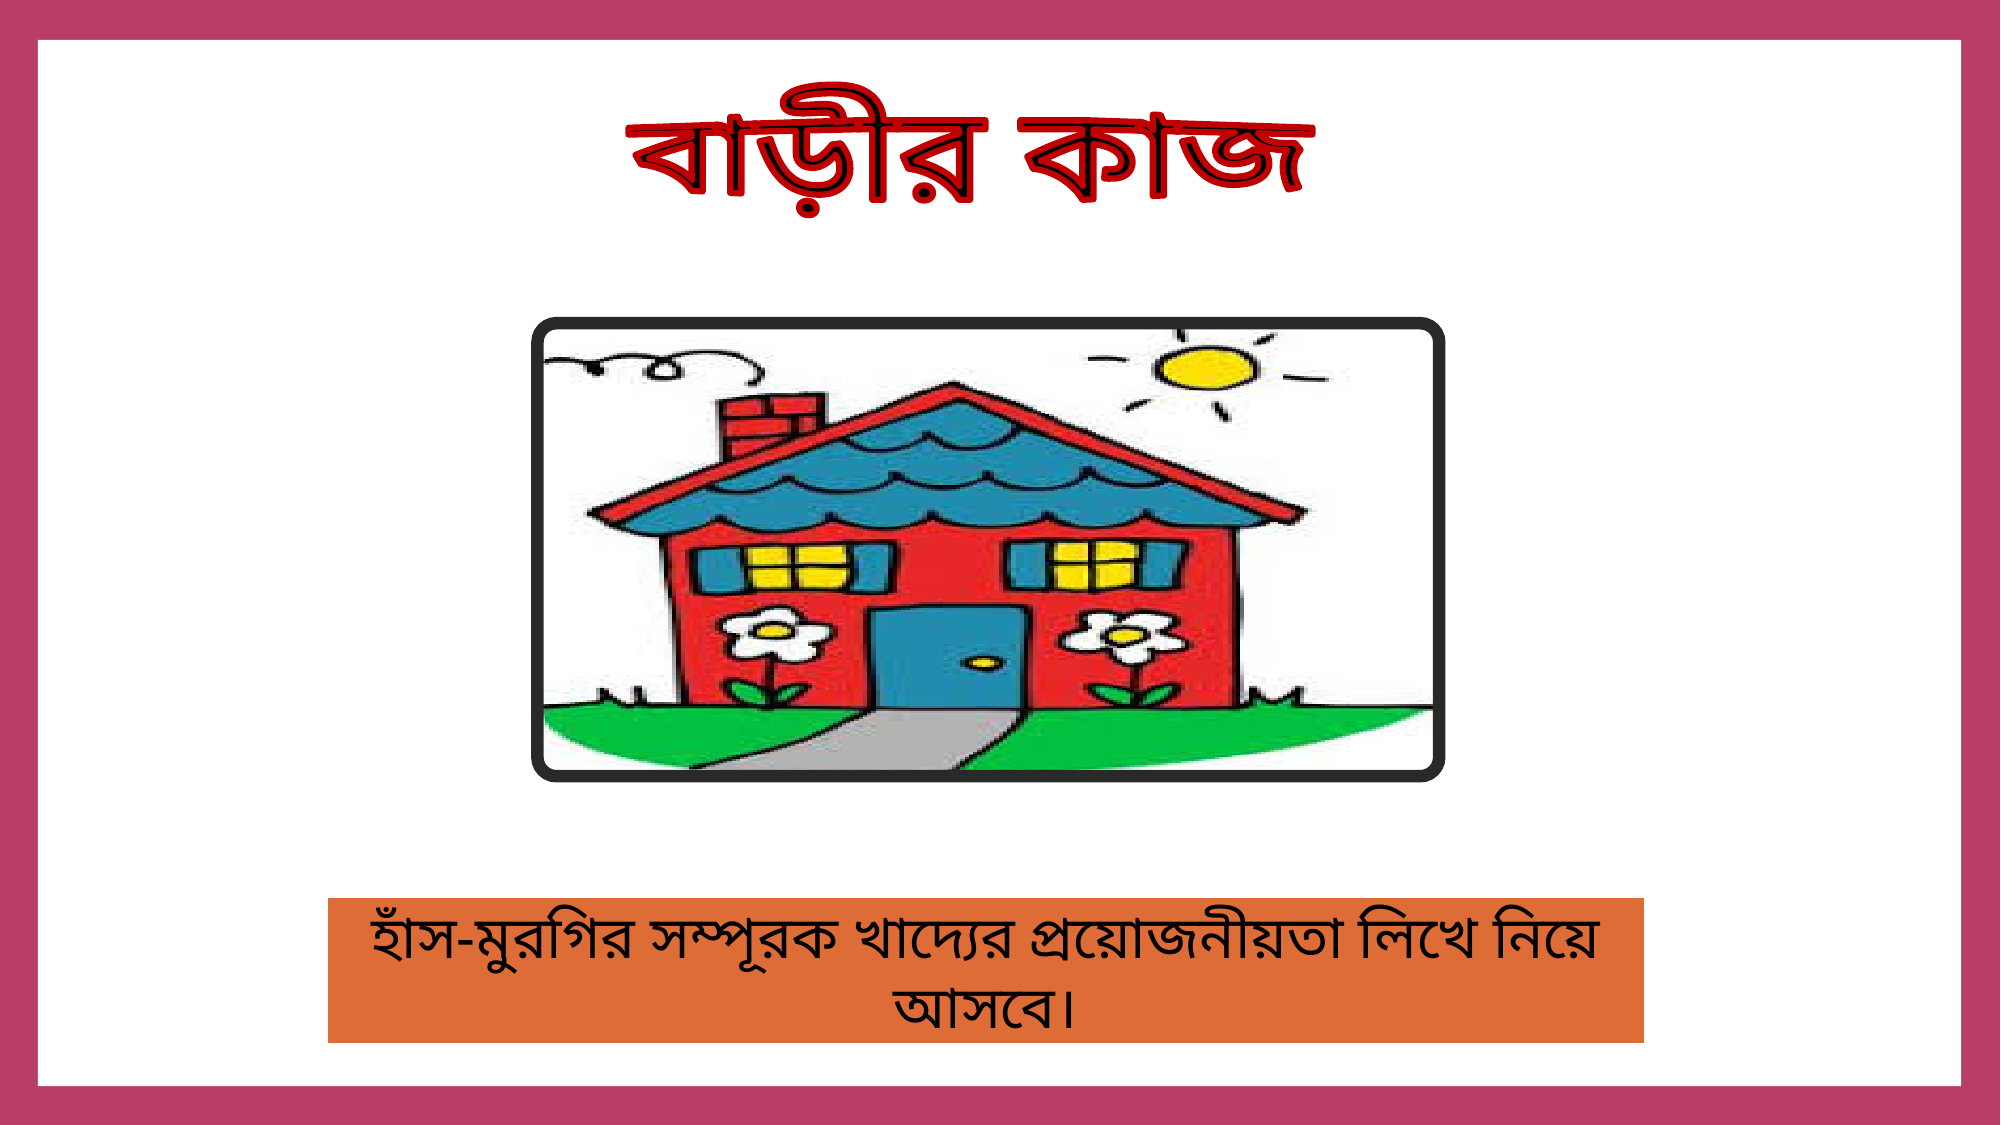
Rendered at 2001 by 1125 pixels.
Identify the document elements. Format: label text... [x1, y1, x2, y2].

text_box হাঁস-মুরগির সম্পূরক খাদ্যের প্রয়োজনীয়তা লিখে নিয়ে আসবে। [319, 889, 1653, 1052]
picture [537, 322, 1440, 777]
